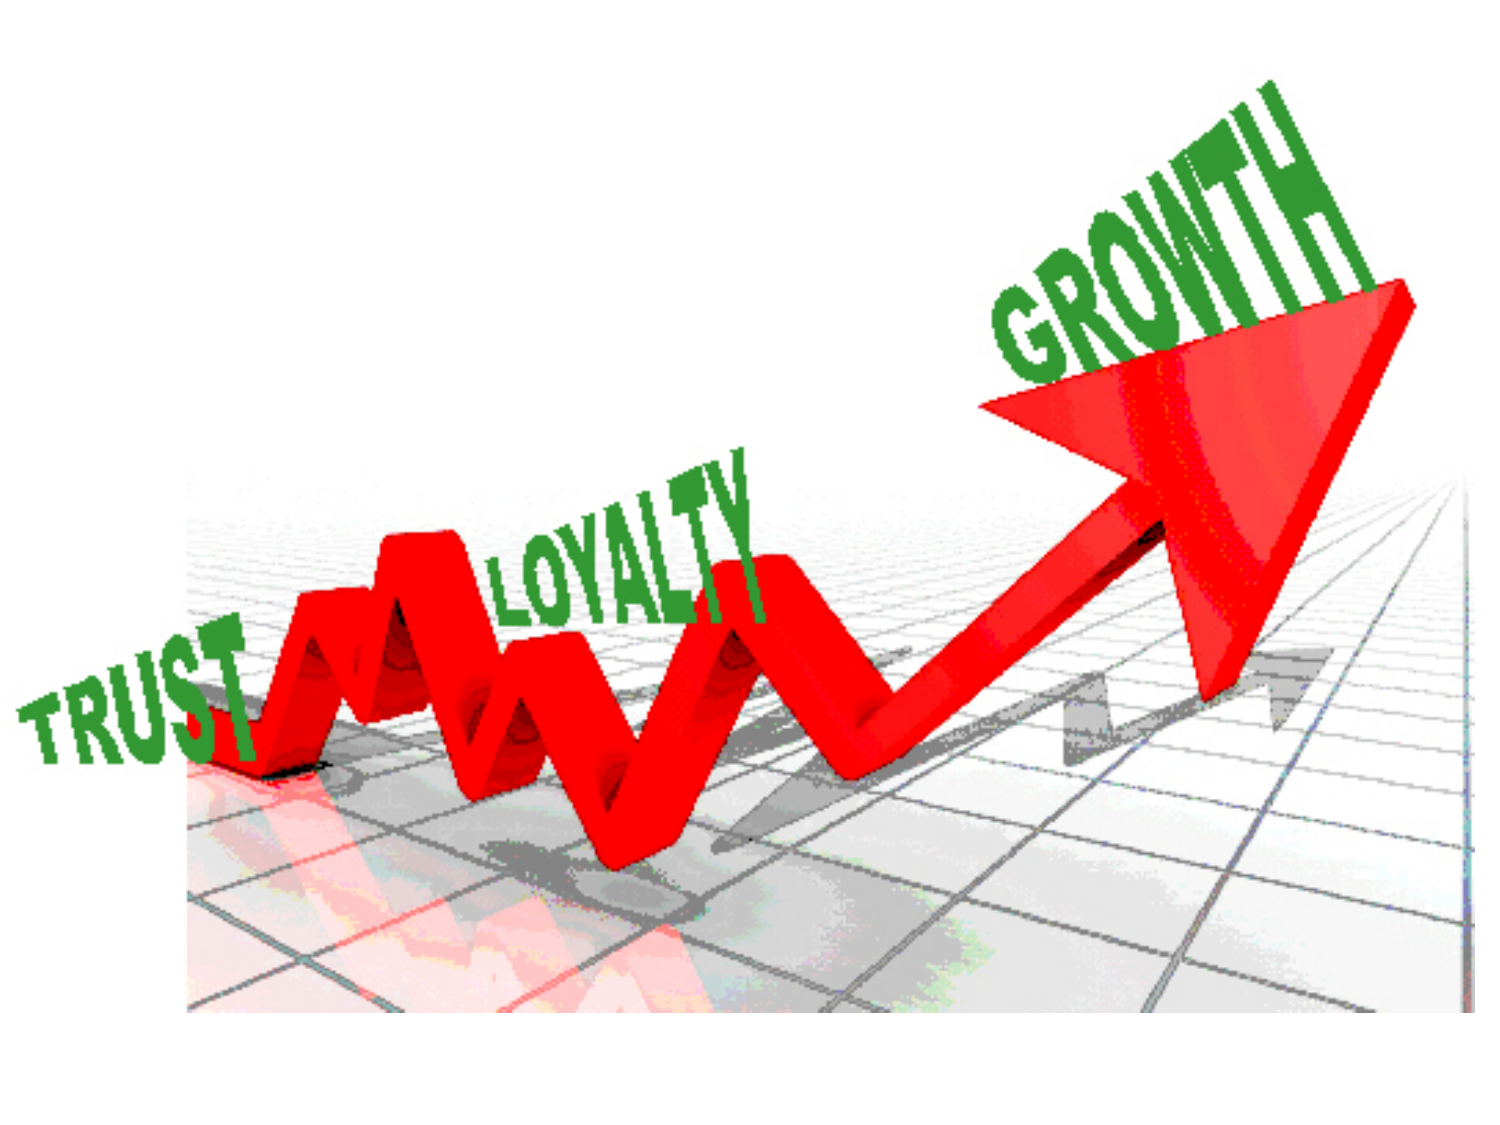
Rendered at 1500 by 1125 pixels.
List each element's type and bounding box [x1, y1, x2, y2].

picture [6, 70, 1475, 1013]
